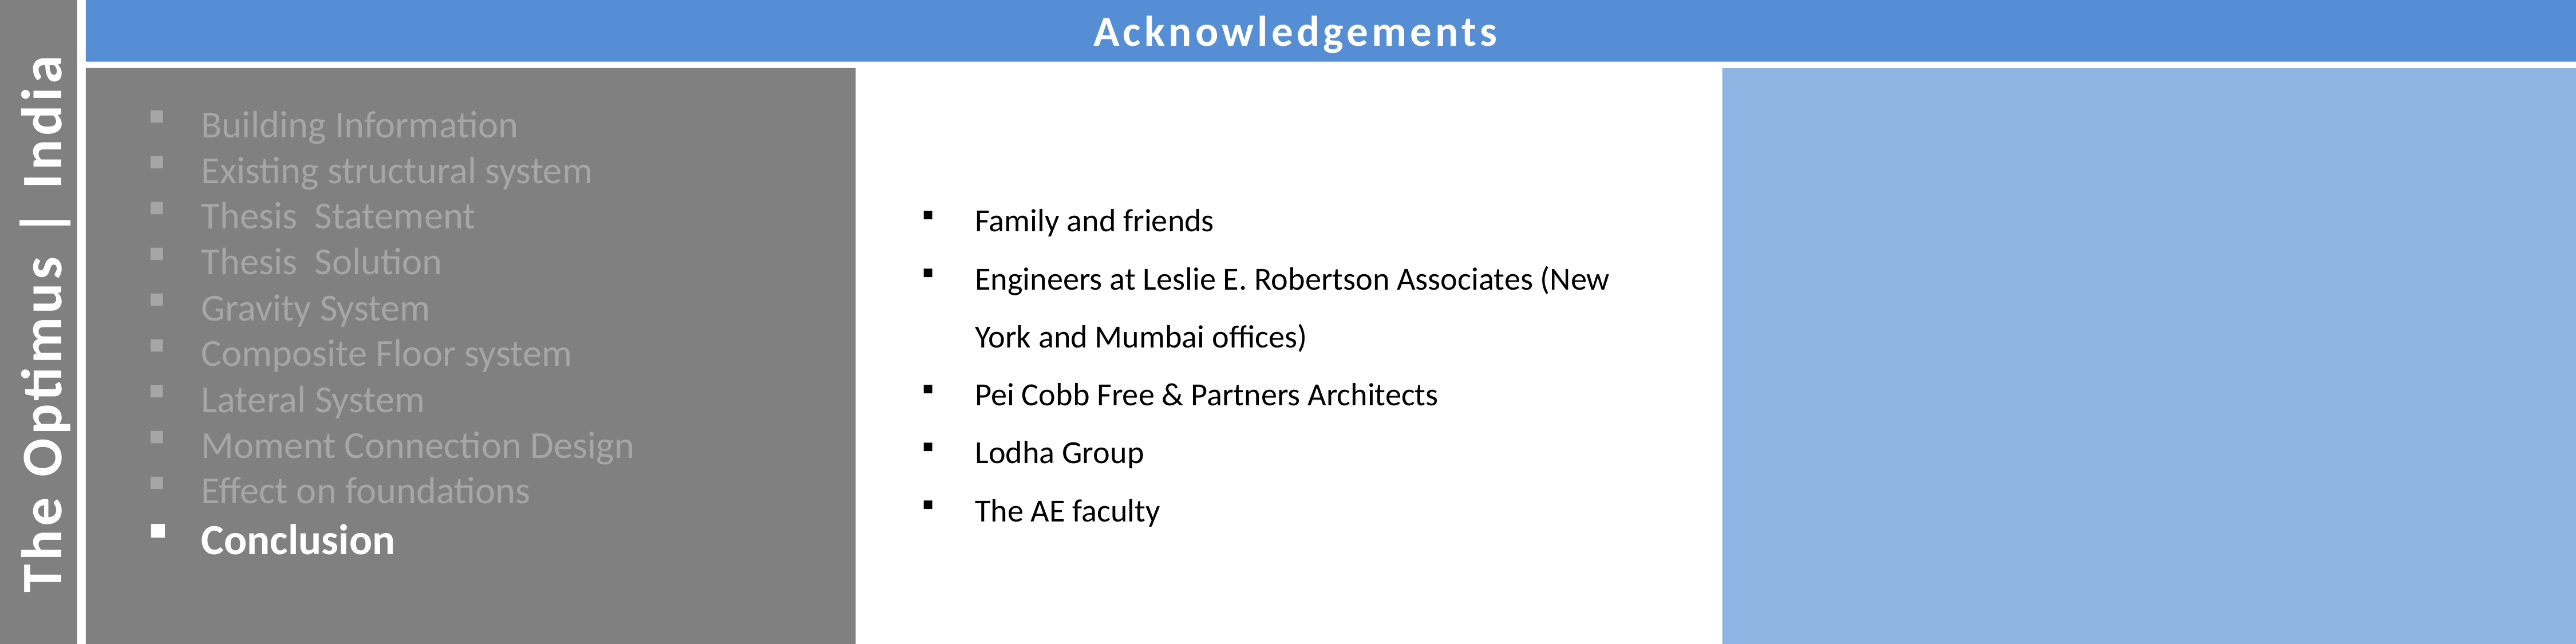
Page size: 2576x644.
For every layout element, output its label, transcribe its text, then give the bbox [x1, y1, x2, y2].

text_box [85, 0, 2576, 63]
text_box [85, 67, 857, 644]
text_box Building Information Existing structural system Thesis Statement Thesis Solution Gravity System Composite Floor system Lateral System Moment Connection Design Effect on foundations Conclusion [139, 95, 803, 613]
text_box [1721, 67, 2576, 644]
text_box The Optimus | India [0, 0, 77, 644]
text_box Family and friends Engineers at Leslie E. Robertson Associates (New York and Mumbai offices) Pei Cobb Free & Partners Architects Lodha Group The AE faculty [912, 176, 1679, 532]
text_box Acknowledgements [1013, 0, 1579, 59]
